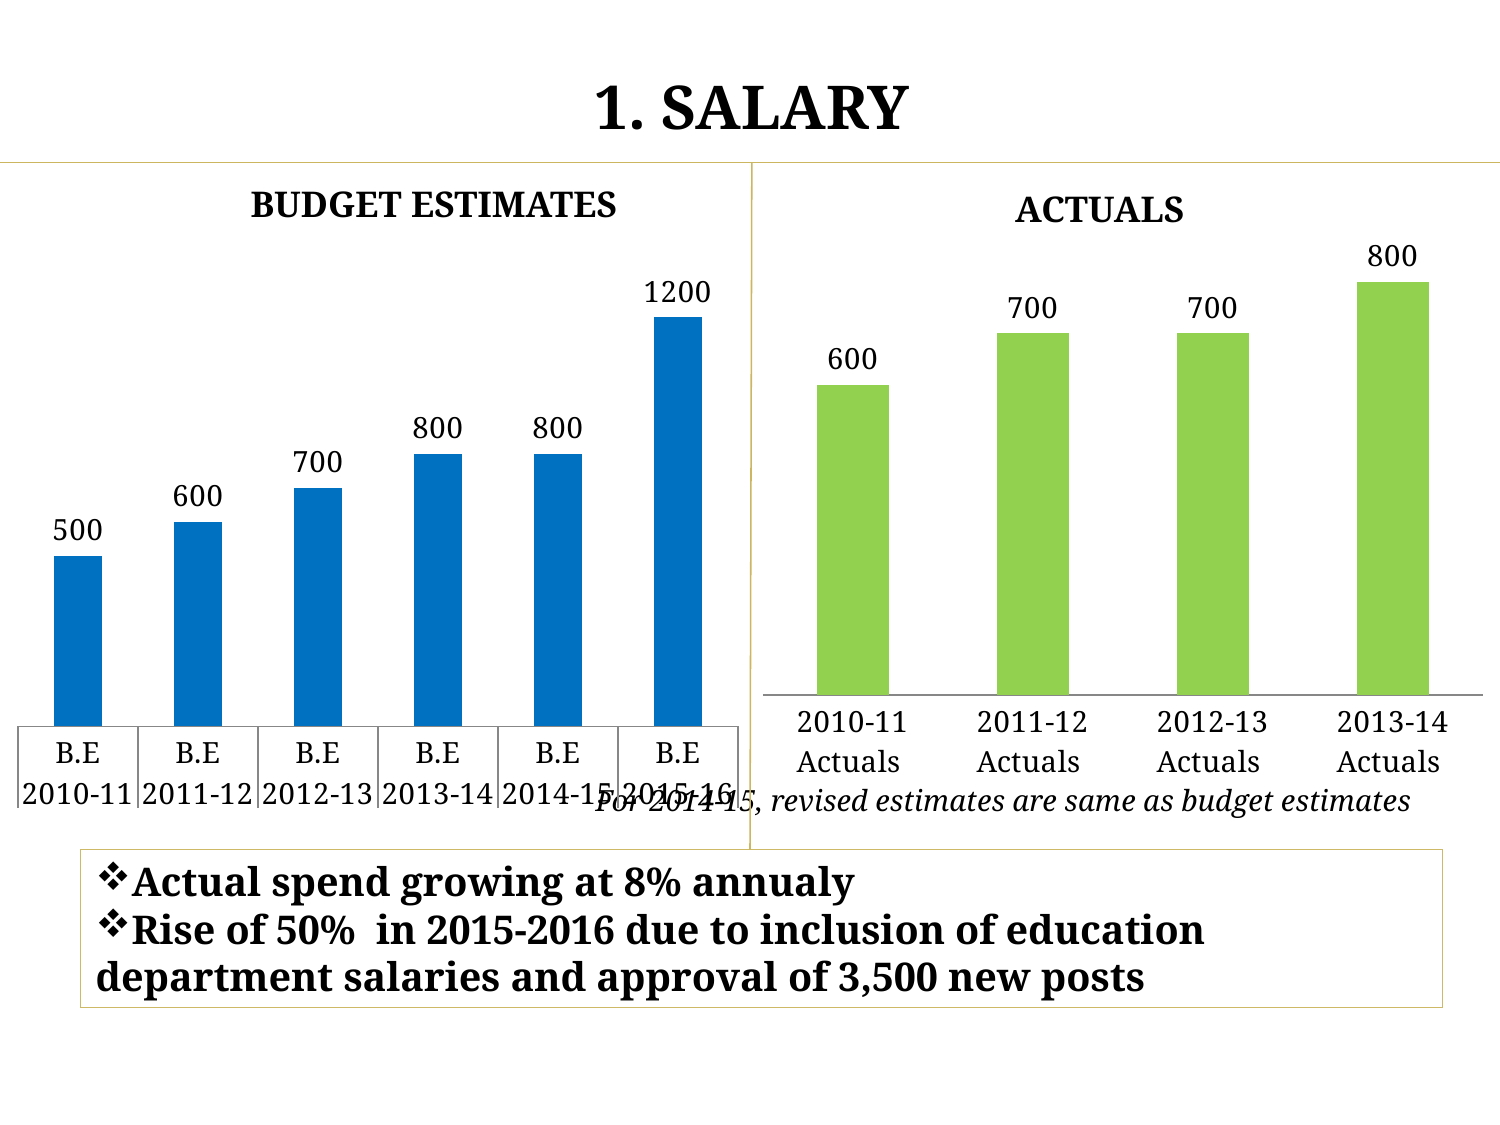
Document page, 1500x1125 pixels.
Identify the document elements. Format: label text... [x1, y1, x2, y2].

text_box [749, 834, 753, 851]
text_box BUDGET ESTIMATES [141, 174, 727, 235]
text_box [749, 162, 753, 236]
text_box Actual spend growing at 8% annualy Rise of 50% in 2015-2016 due to inclusion of education department salaries and approval of 3,500 new posts [80, 849, 1443, 1008]
text_box ACTUALS [837, 179, 1363, 217]
text_box For 2014-15, revised estimates are same as budget estimates [758, 803, 1427, 825]
title 1. salary [135, 60, 1369, 150]
chart [2, 218, 1499, 826]
